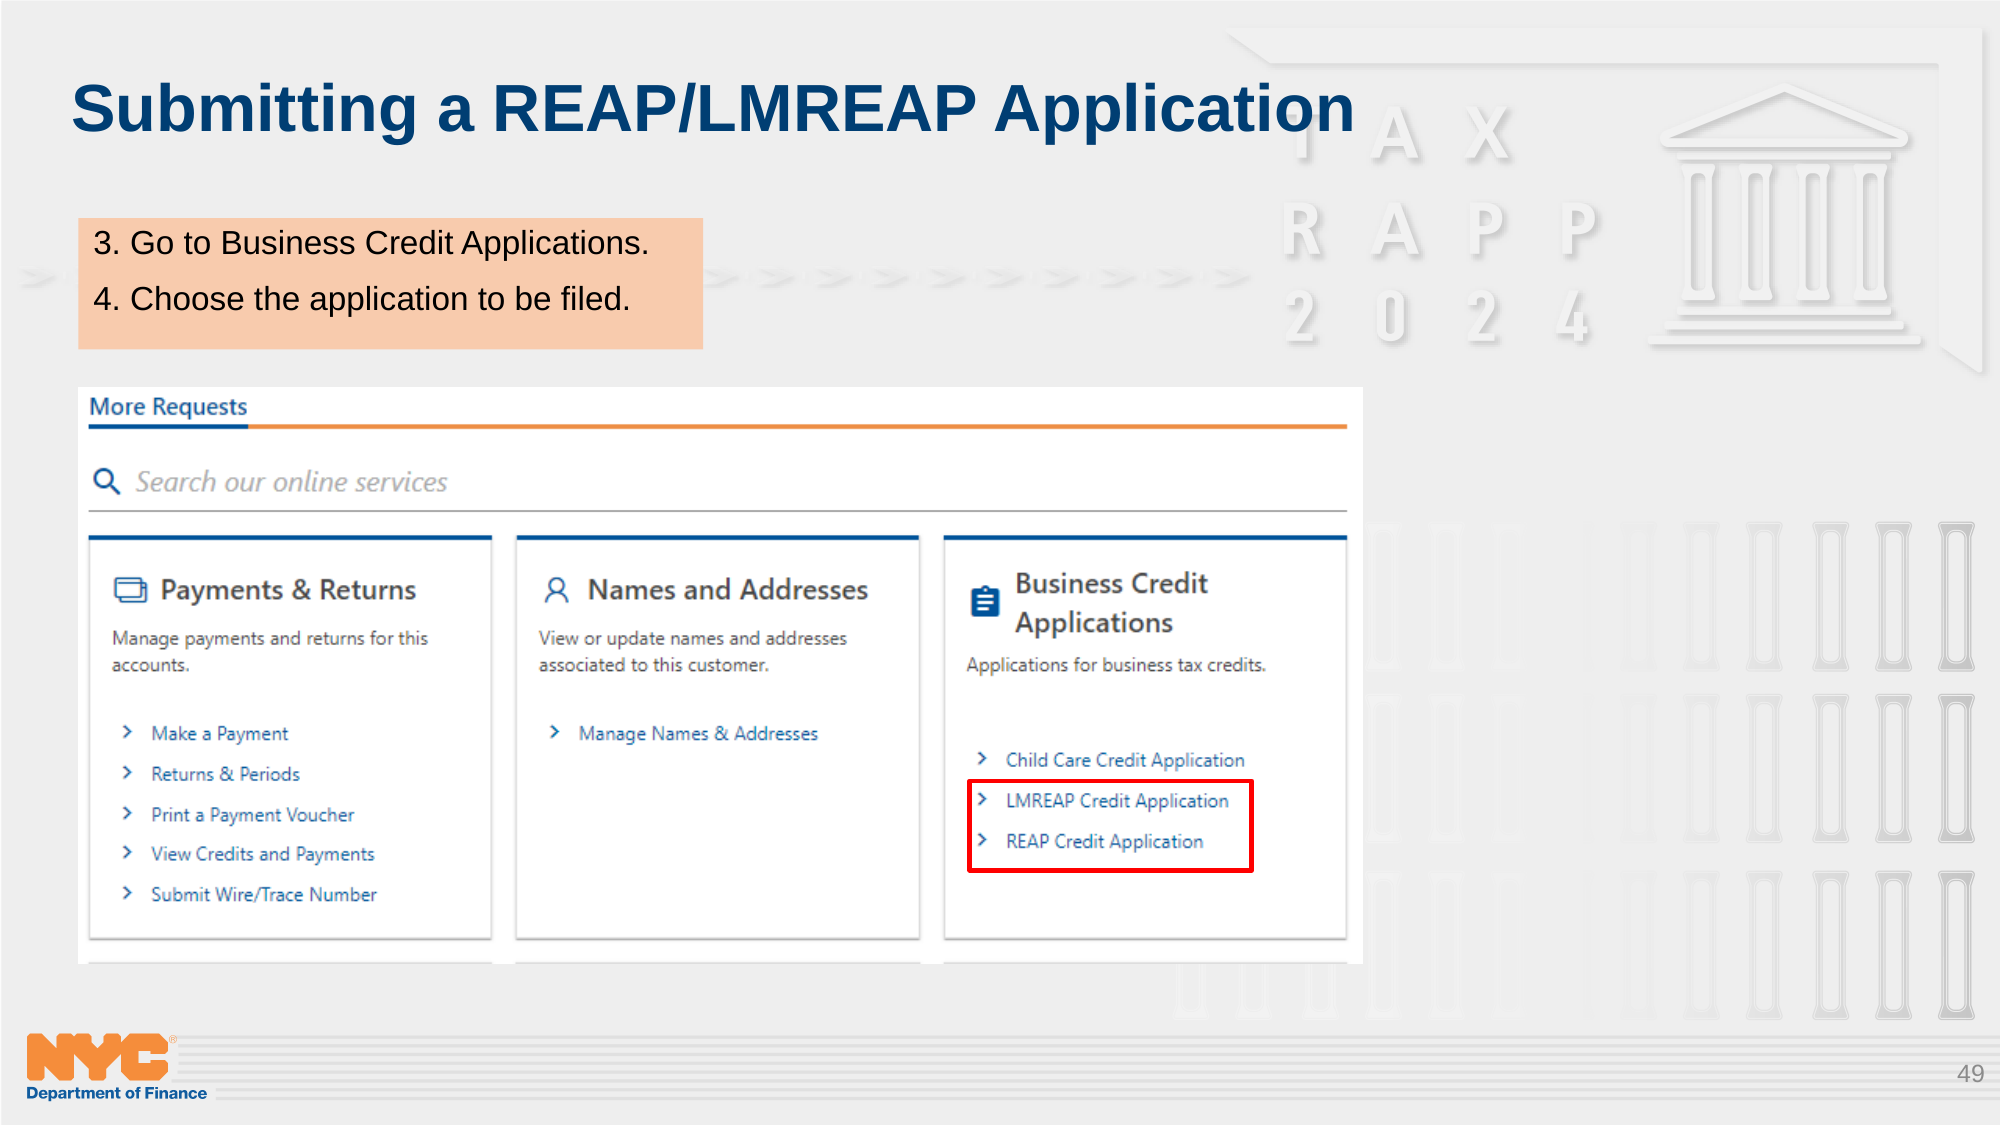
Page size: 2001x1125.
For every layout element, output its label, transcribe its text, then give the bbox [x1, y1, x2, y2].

title Submitting a REAP/LMREAP Application [56, 66, 1884, 245]
picture [0, 0, 2000, 1125]
list 3. Go to Business Credit Applications. 4. Choose the application to be filed. [78, 218, 704, 350]
slide_number 49 [1550, 1042, 2000, 1103]
